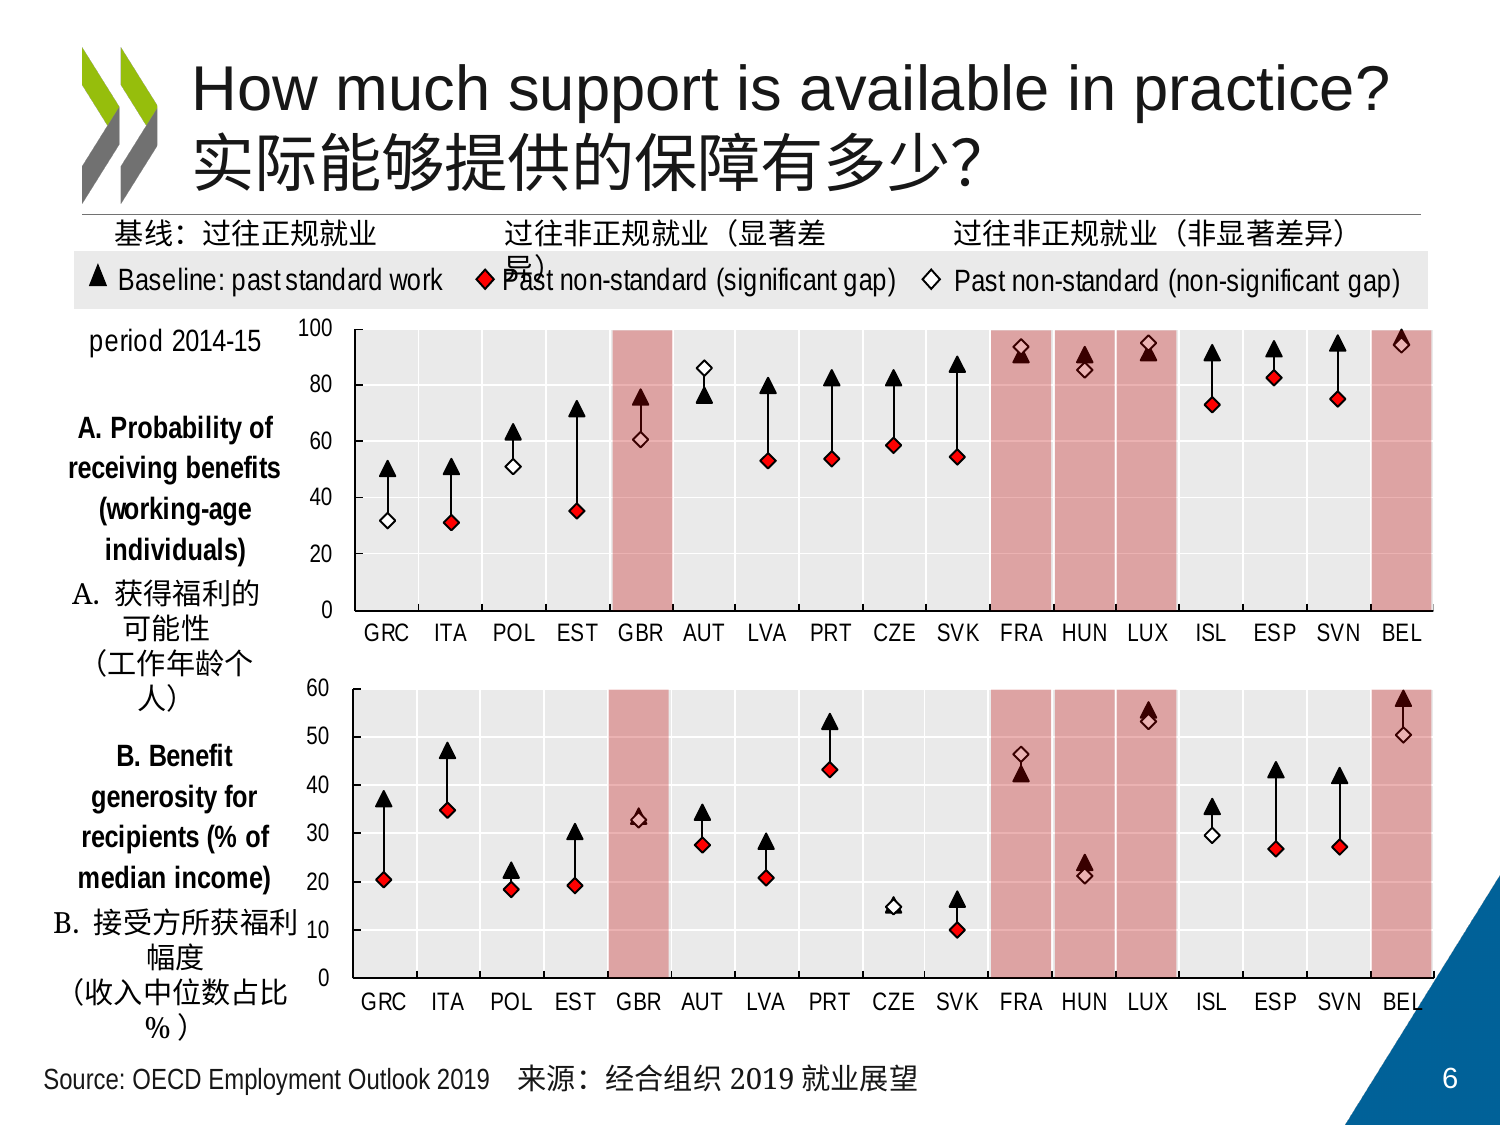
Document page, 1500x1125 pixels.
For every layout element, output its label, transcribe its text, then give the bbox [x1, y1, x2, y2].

text_box B. 接受方所获福利幅度 （收入中位数占比%） [28, 896, 324, 1052]
text_box 过往非正规就业（显著差异） [490, 208, 892, 240]
picture [52, 243, 1448, 1019]
text_box 基线：过往正规就业 [100, 208, 408, 240]
text_box 过往非正规就业（非显著差异） [938, 208, 1400, 240]
text_box Source: OECD Employment Outlook 2019 来源：经合组织2019就业展望 [0, 1053, 1500, 1104]
list How much support is available in practice? 实际能够提供的保障有多少？ [177, 38, 1500, 207]
